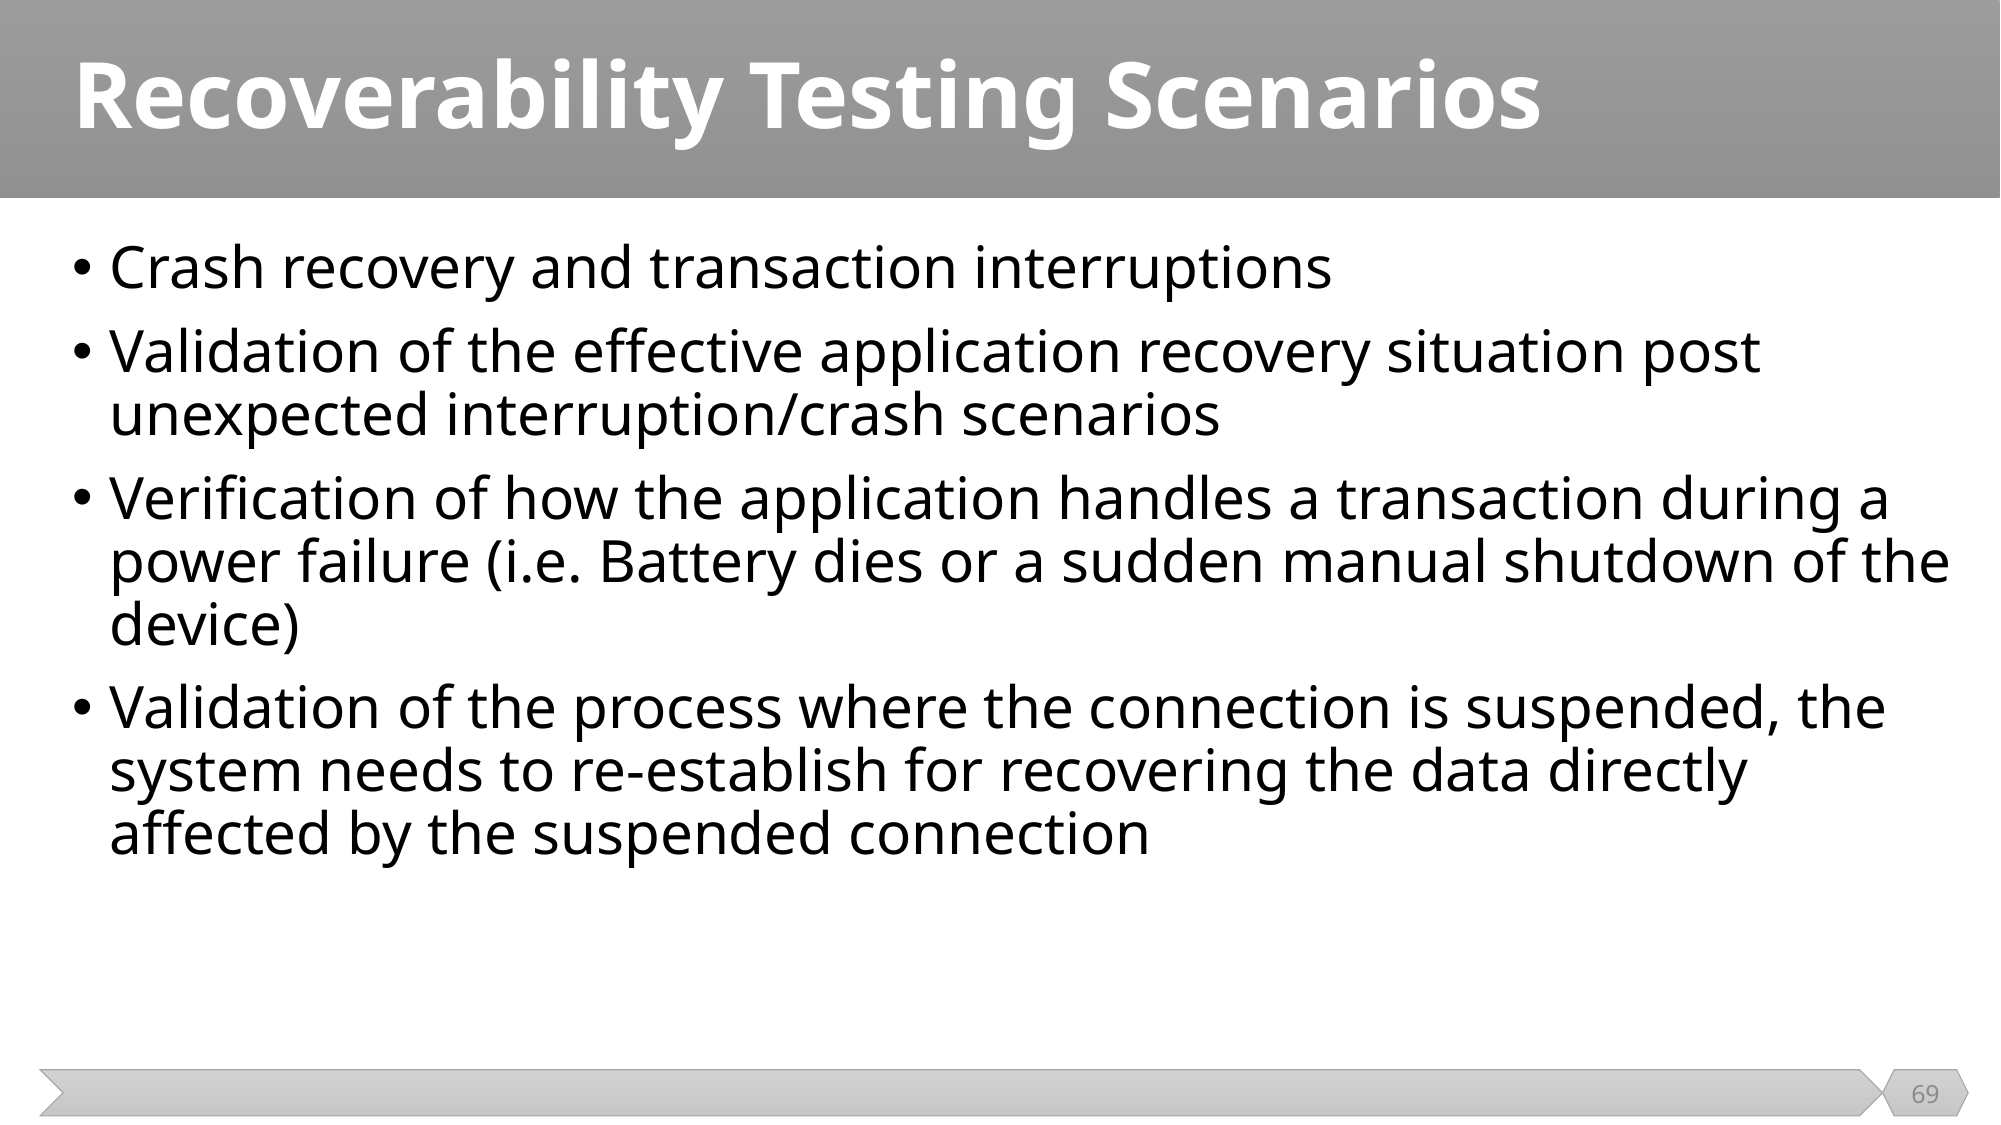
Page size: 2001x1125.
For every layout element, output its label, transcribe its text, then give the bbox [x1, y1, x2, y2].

slide_number 69 [1882, 1065, 1969, 1125]
list Crash recovery and transaction interruptions Validation of the effective application recovery situation post unexpected interruption/crash scenarios Verification of how the application handles a transaction during a power failure (i.e. Battery dies or a sudden manual shutdown of the device) Validation of the process where the connection is suspended, the system needs to re-establish for recovering the data directly affected by the suspended connection [56, 230, 1969, 1010]
title Recoverability Testing Scenarios [56, 0, 1969, 199]
